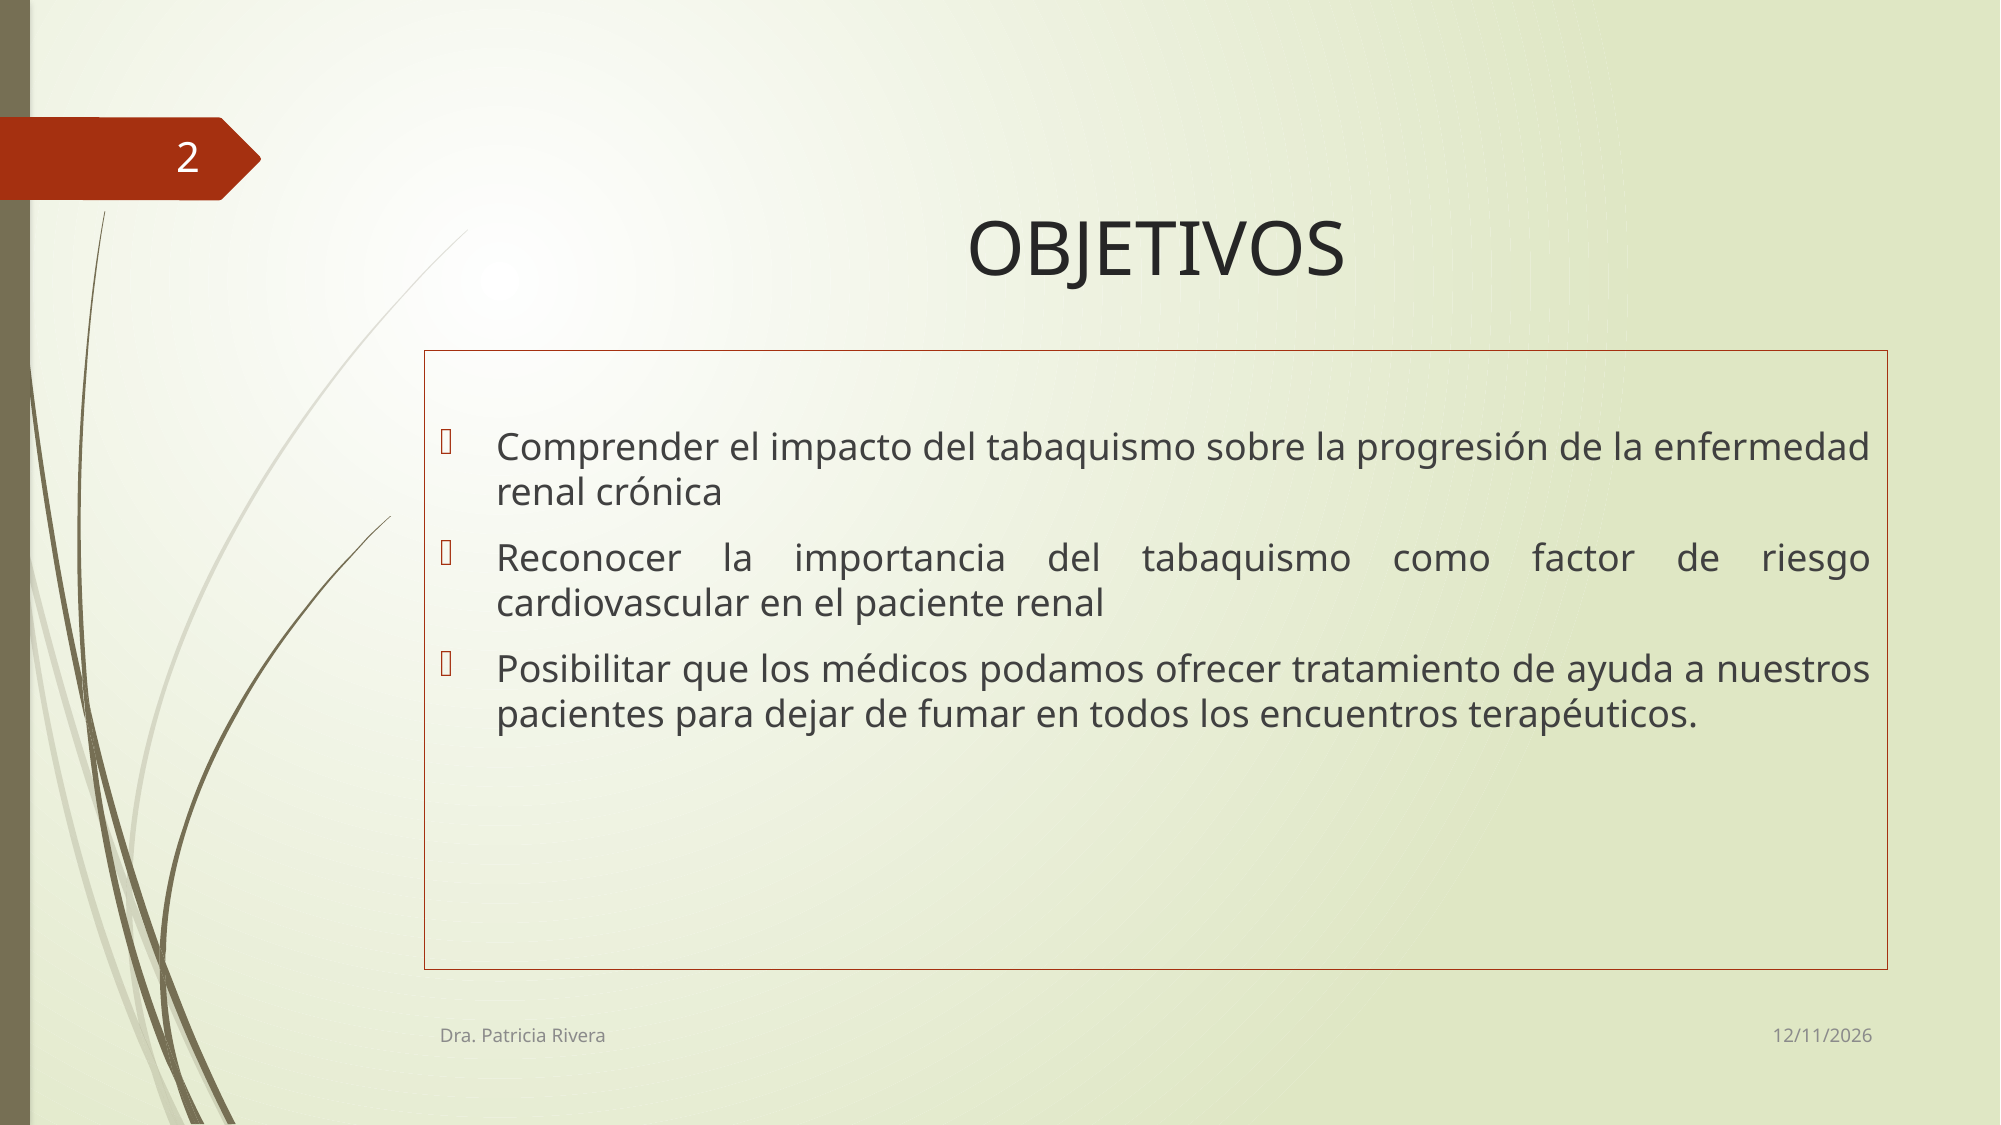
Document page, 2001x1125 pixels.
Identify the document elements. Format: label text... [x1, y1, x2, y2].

title OBJETIVOS [425, 102, 1888, 313]
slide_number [1699, 1005, 1888, 1067]
footer Dra. Patricia Rivera [424, 1006, 1675, 1067]
list Comprender el impacto del tabaquismo sobre la progresión de la enfermedad renal crónica Reconocer la importancia del tabaquismo como factor de riesgo cardiovascular en el paciente renal Posibilitar que los médicos podamos ofrecer tratamiento de ayuda a nuestros pacientes para dejar de fumar en todos los encuentros terapéuticos. [424, 350, 1888, 970]
slide_number 2 [87, 129, 216, 190]
